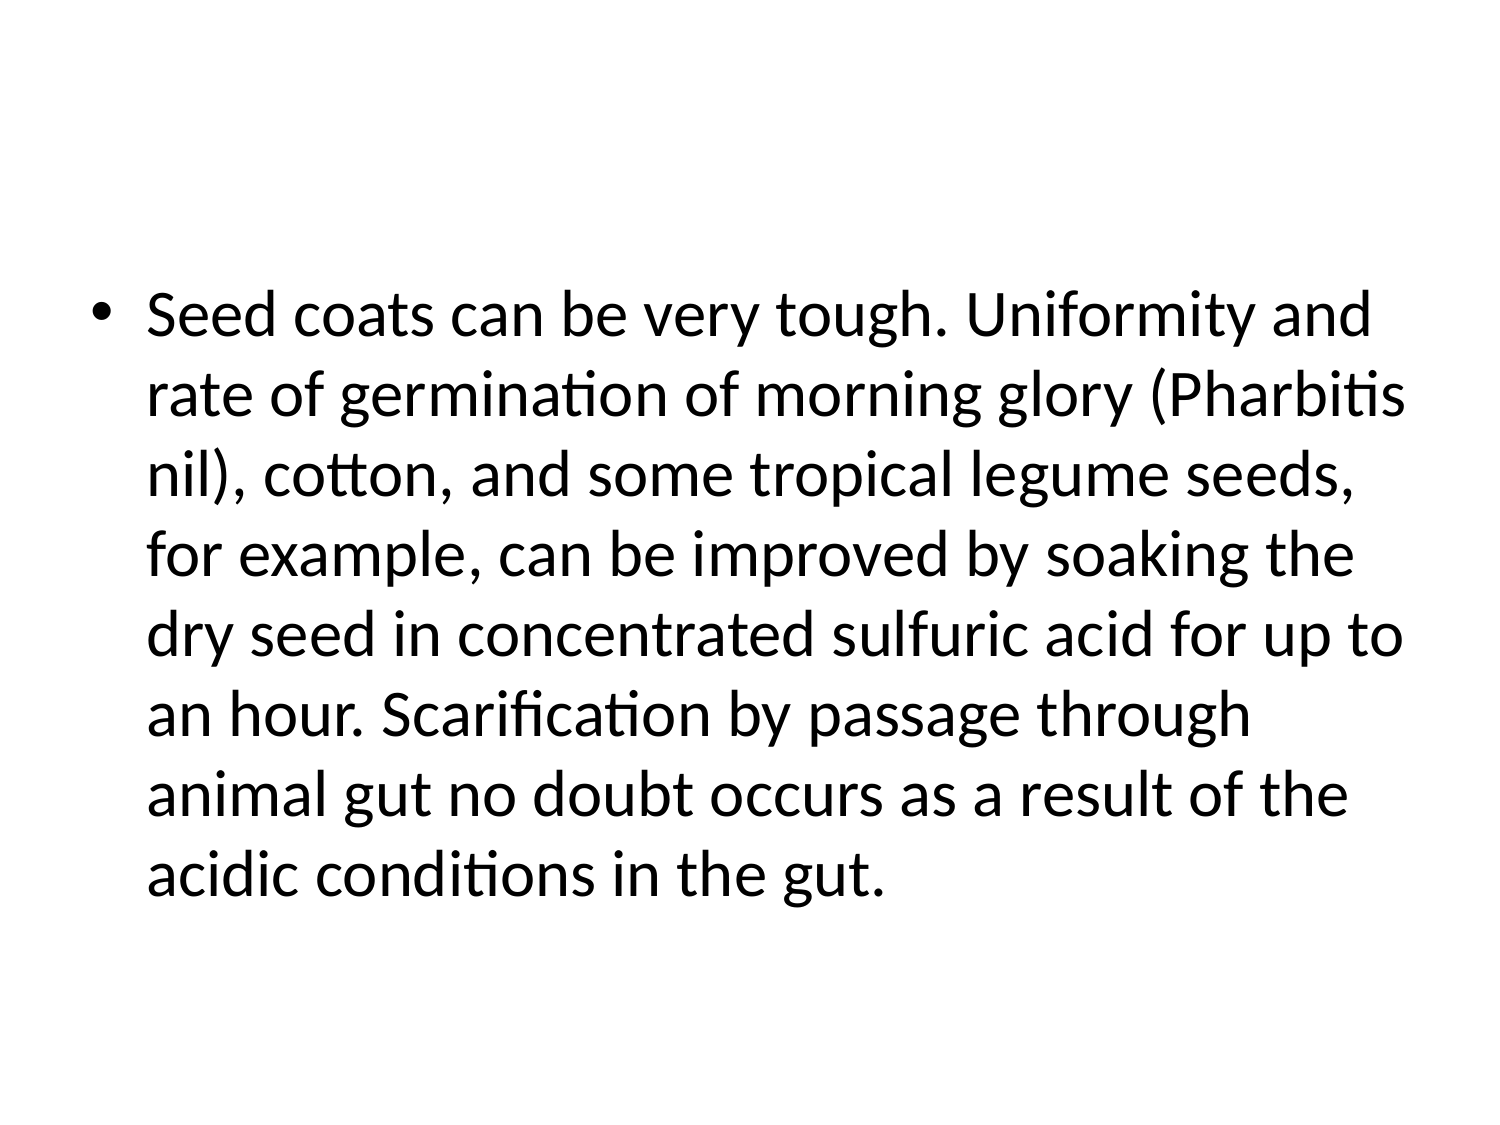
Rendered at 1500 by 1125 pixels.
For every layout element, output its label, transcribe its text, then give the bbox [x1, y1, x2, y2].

list Seed coats can be very tough. Uniformity and rate of germination of morning glory (Pharbitis nil), cotton, and some tropical legume seeds, for example, can be improved by soaking the dry seed in concentrated sulfuric acid for up to an hour. Scarification by passage through animal gut no doubt occurs as a result of the acidic conditions in the gut. [75, 262, 1425, 1005]
